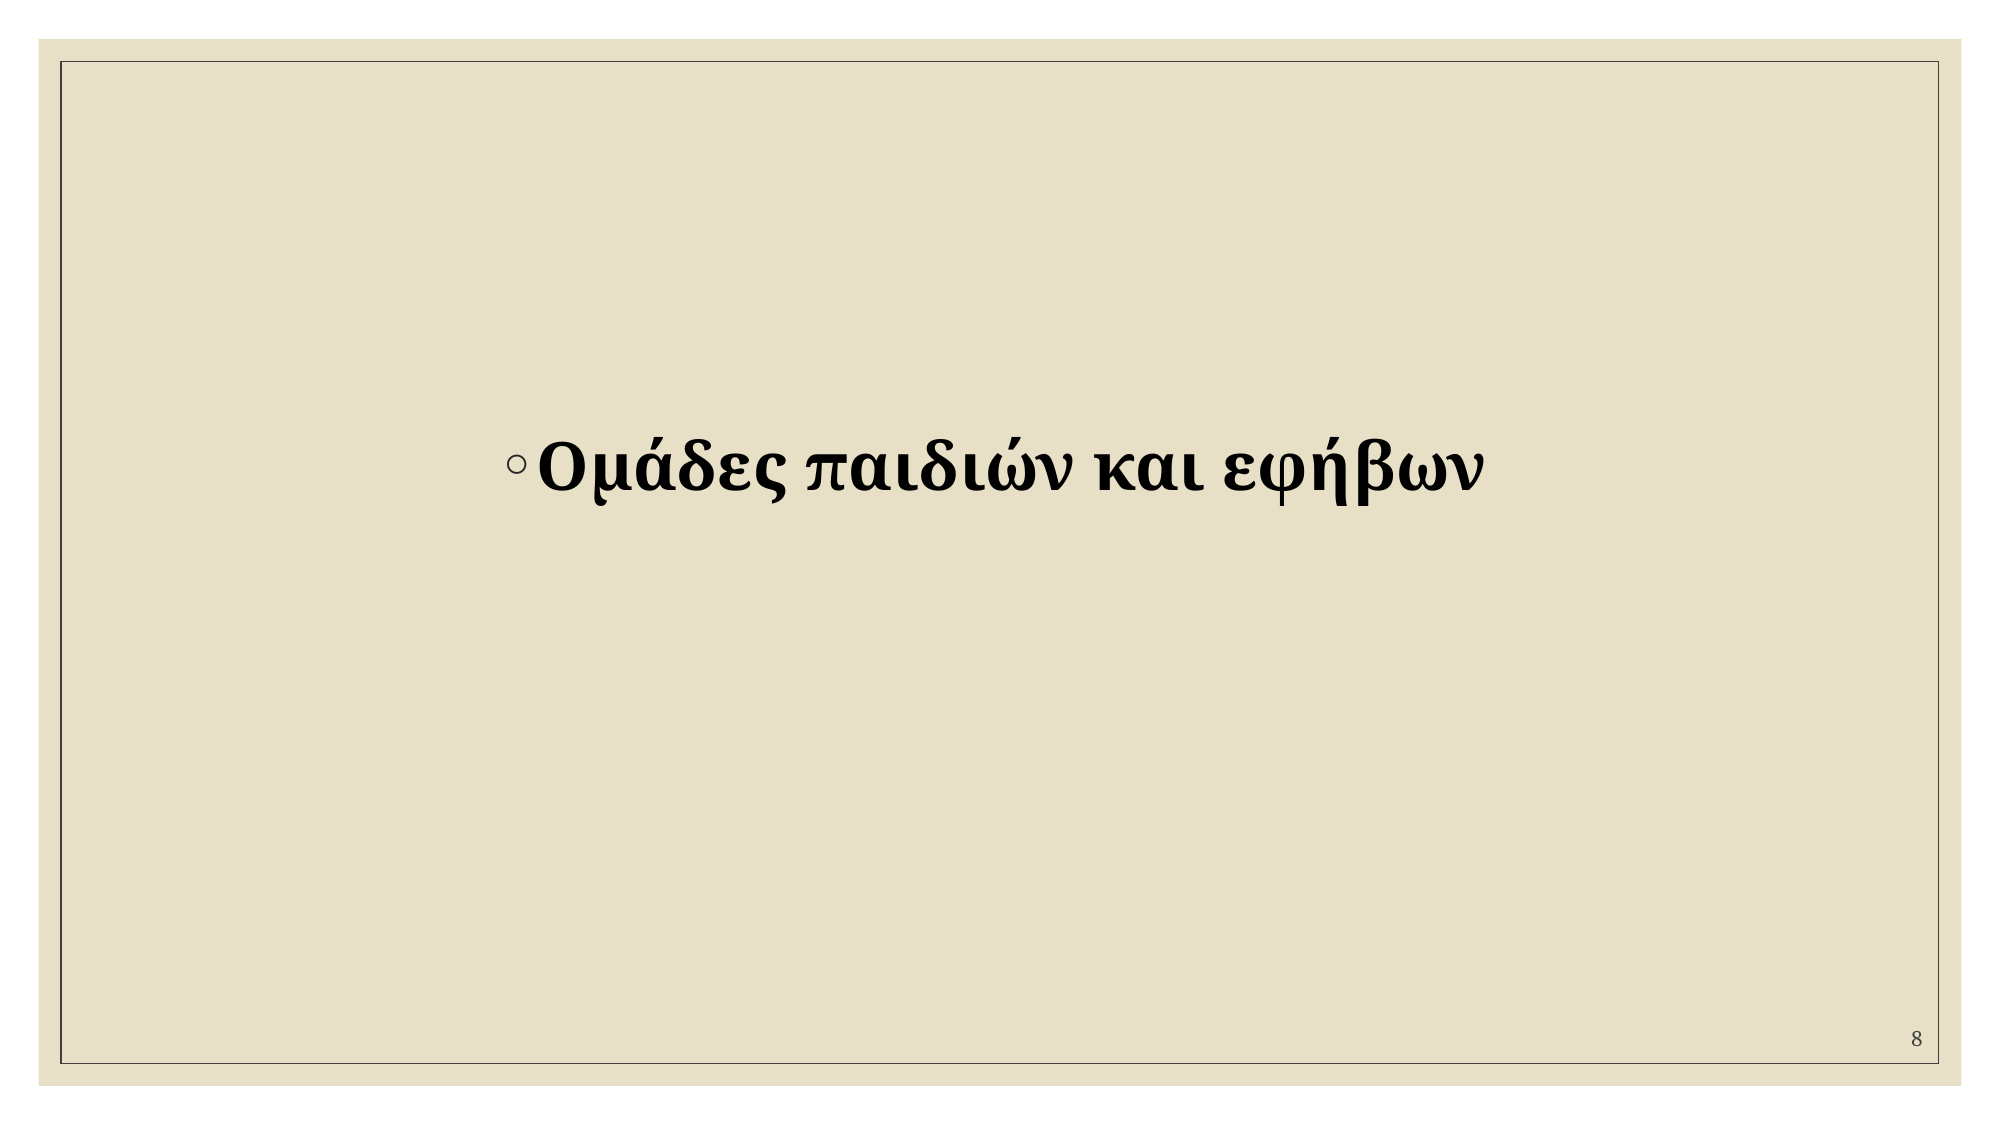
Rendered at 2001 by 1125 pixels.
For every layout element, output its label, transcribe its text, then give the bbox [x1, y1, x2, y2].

list Ομάδες παιδιών και εφήβων [167, 416, 1818, 1062]
slide_number 8 [1818, 1019, 1938, 1062]
